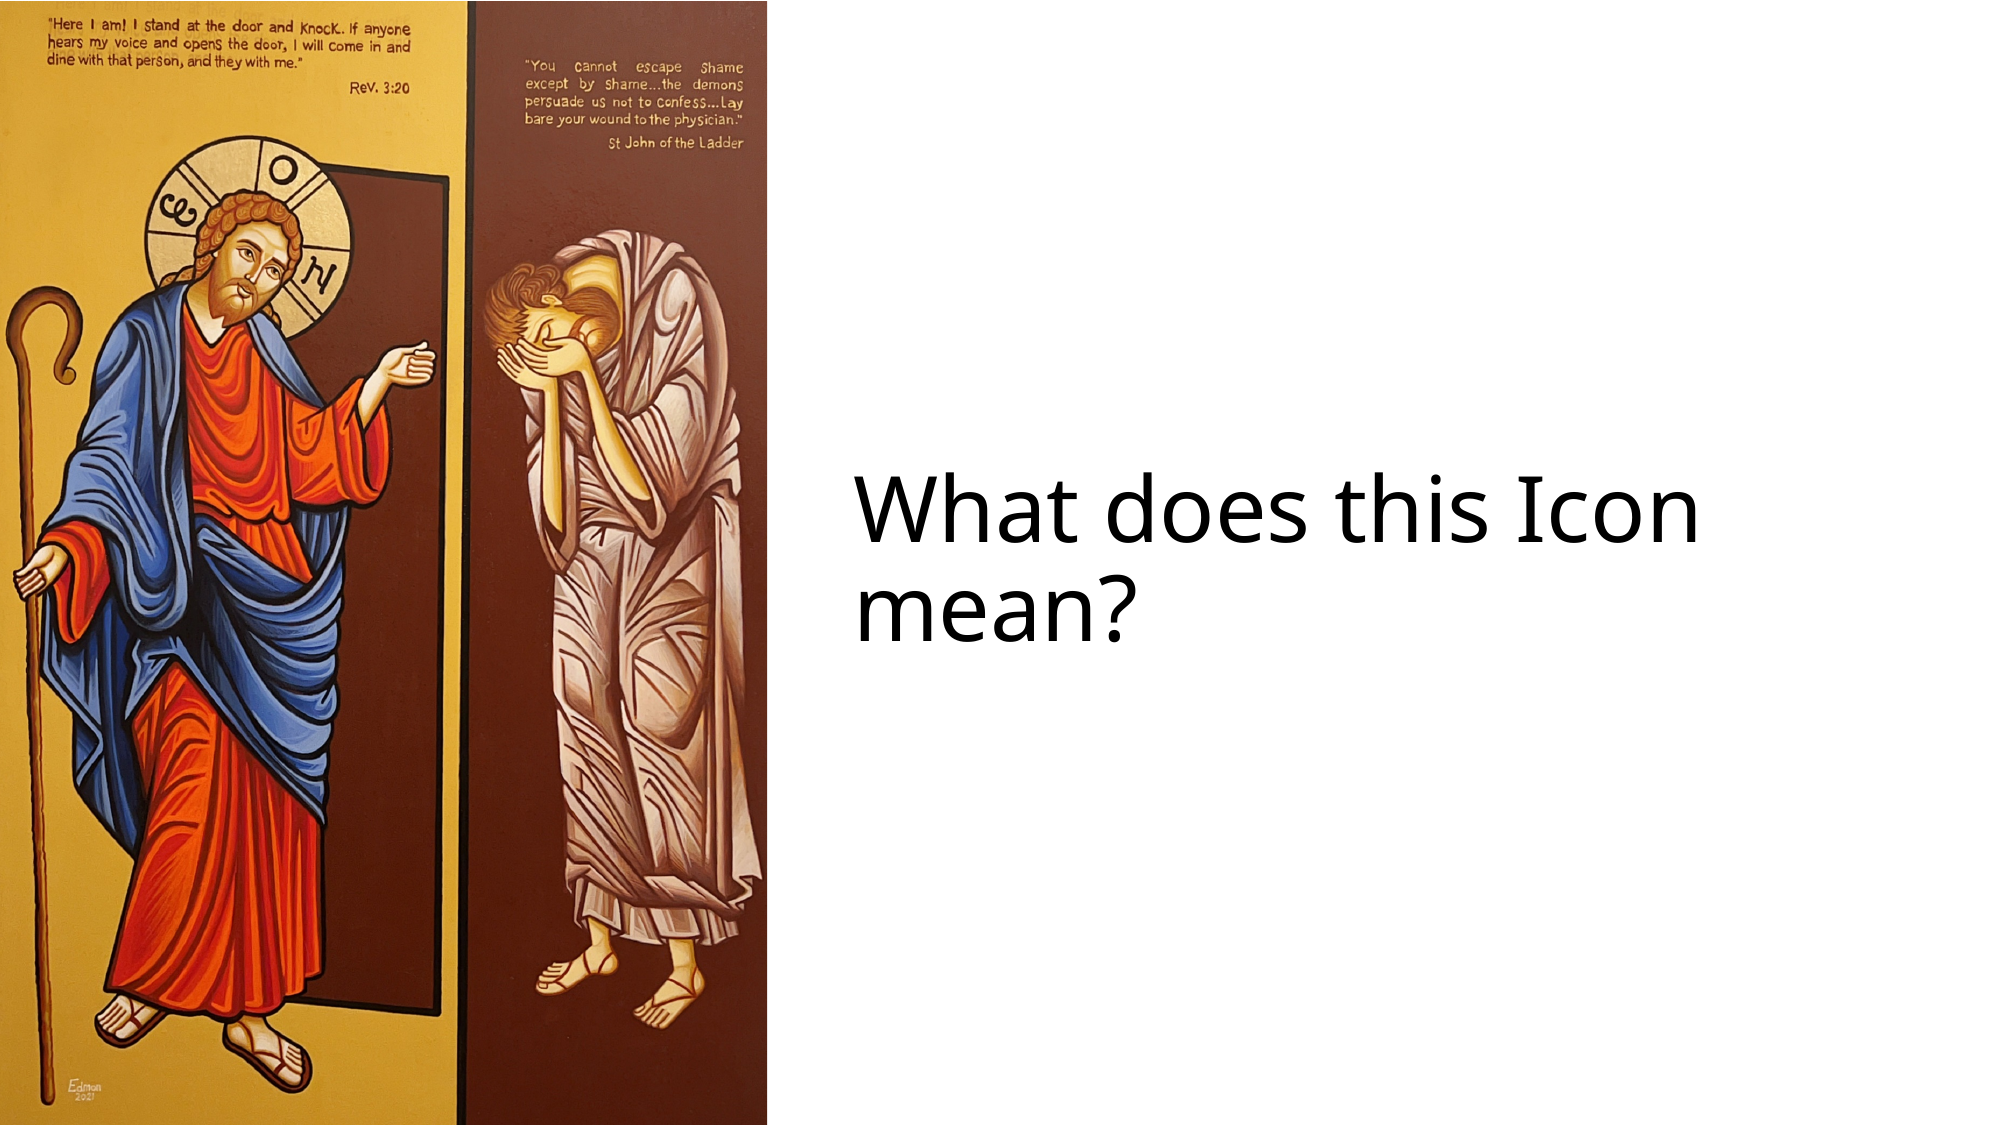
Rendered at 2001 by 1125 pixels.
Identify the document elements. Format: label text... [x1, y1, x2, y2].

picture [0, 1, 768, 1125]
title What does this Icon mean? [838, 453, 1975, 672]
